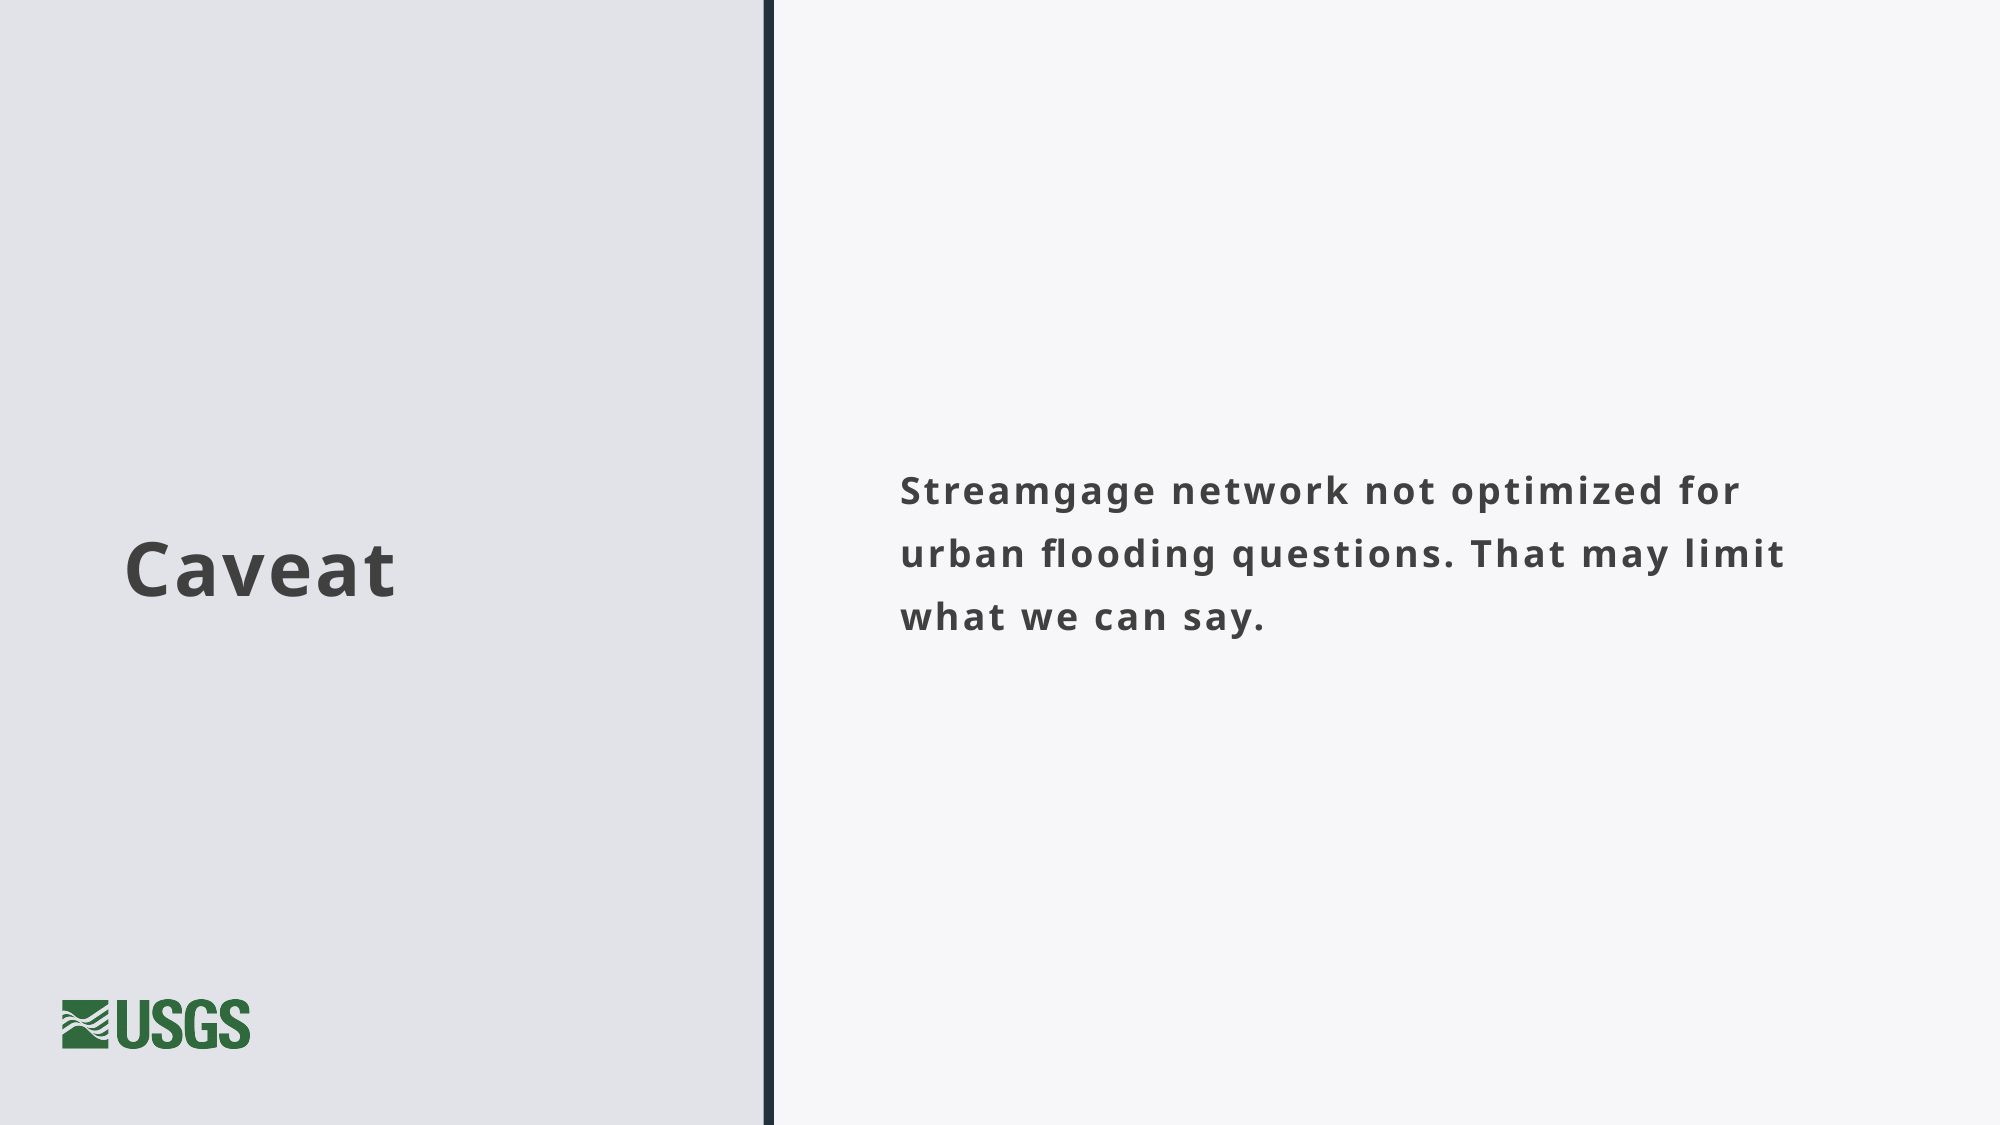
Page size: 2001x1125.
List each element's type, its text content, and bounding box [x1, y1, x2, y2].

title Caveat [105, 115, 666, 969]
picture [62, 999, 250, 1050]
list Streamgage network not optimized for urban flooding questions. That may limit what we can say. [881, 115, 1895, 969]
